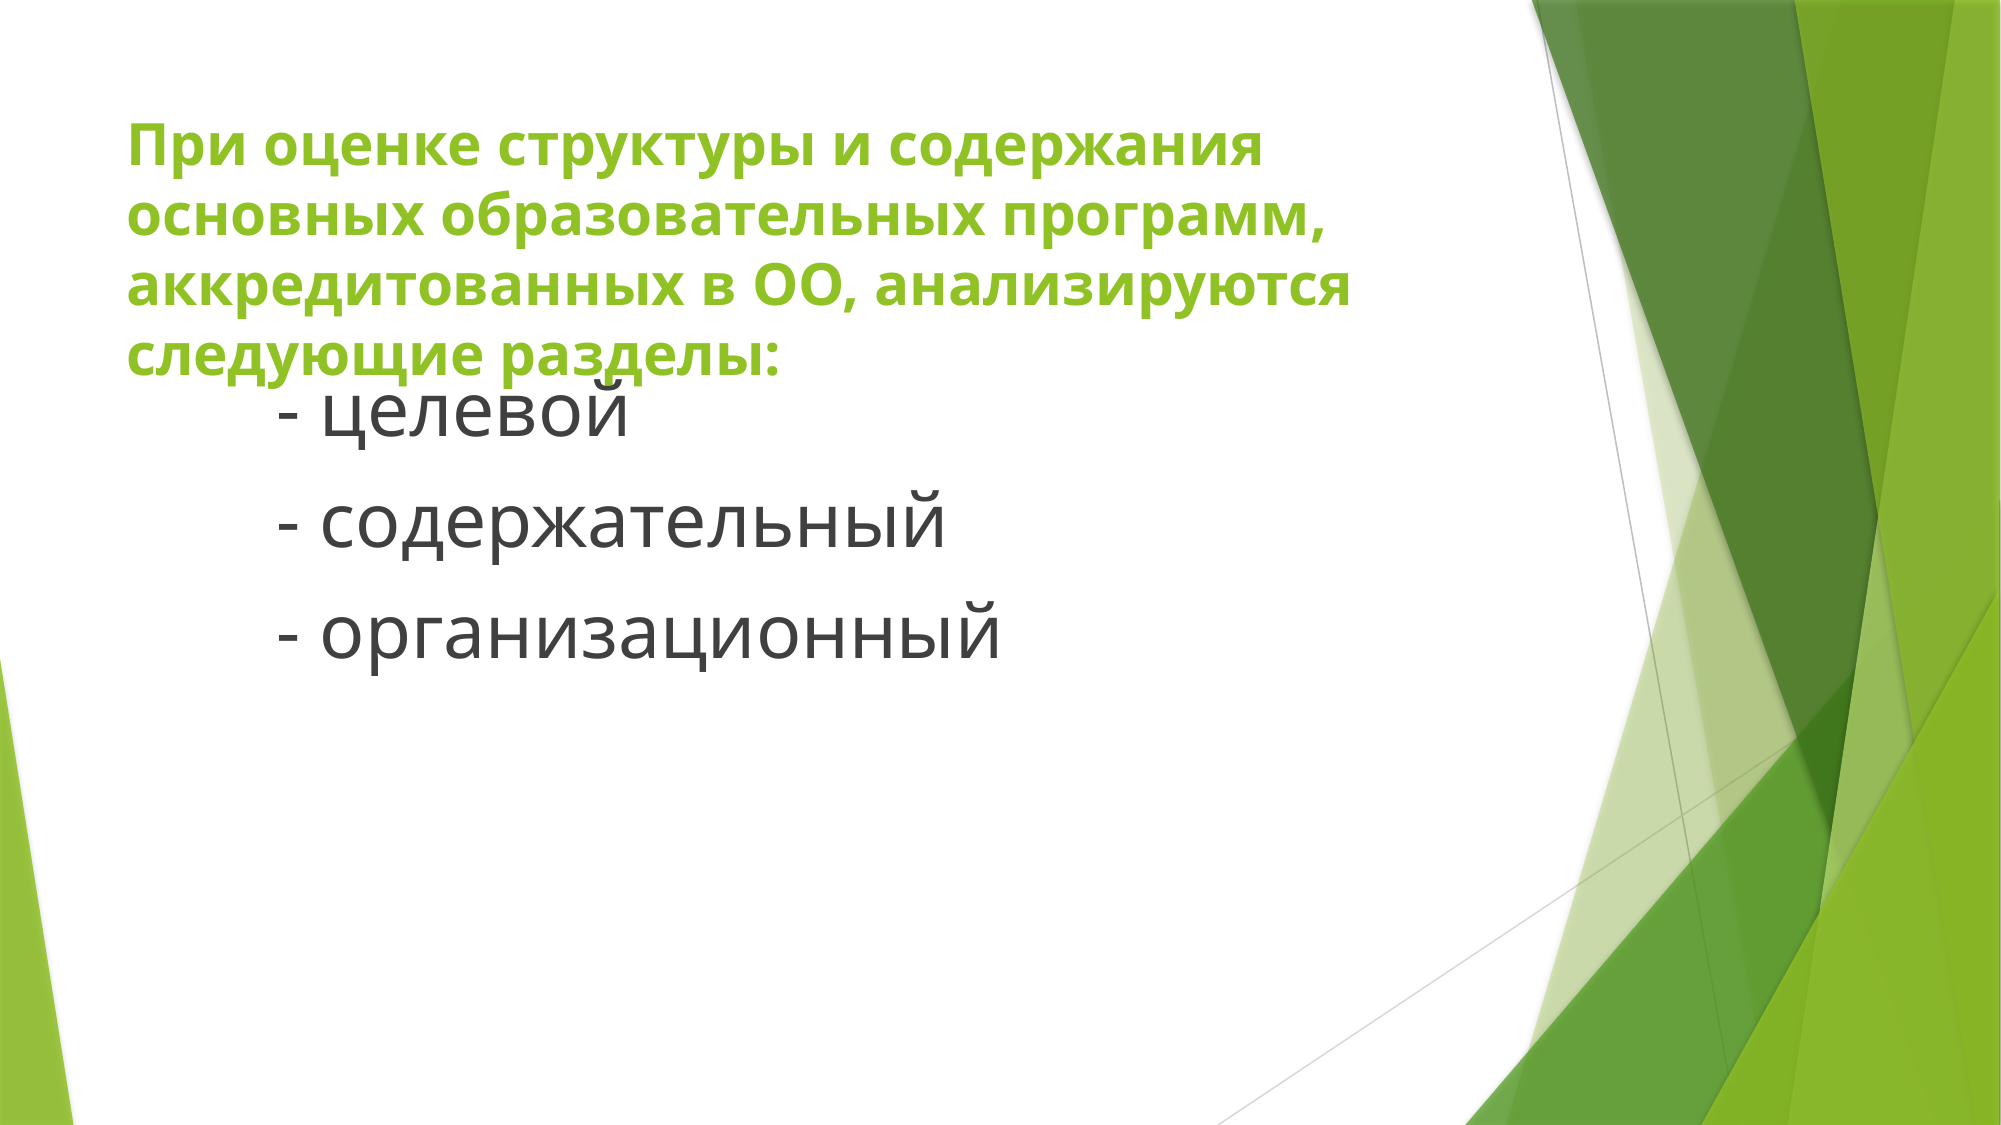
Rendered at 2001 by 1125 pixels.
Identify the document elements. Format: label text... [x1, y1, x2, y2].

list - целевой - содержательный - организационный [111, 354, 1522, 992]
title При оценке структуры и содержания основных образовательных программ, аккредитованных в ОО, анализируются следующие разделы: [111, 99, 1522, 317]
